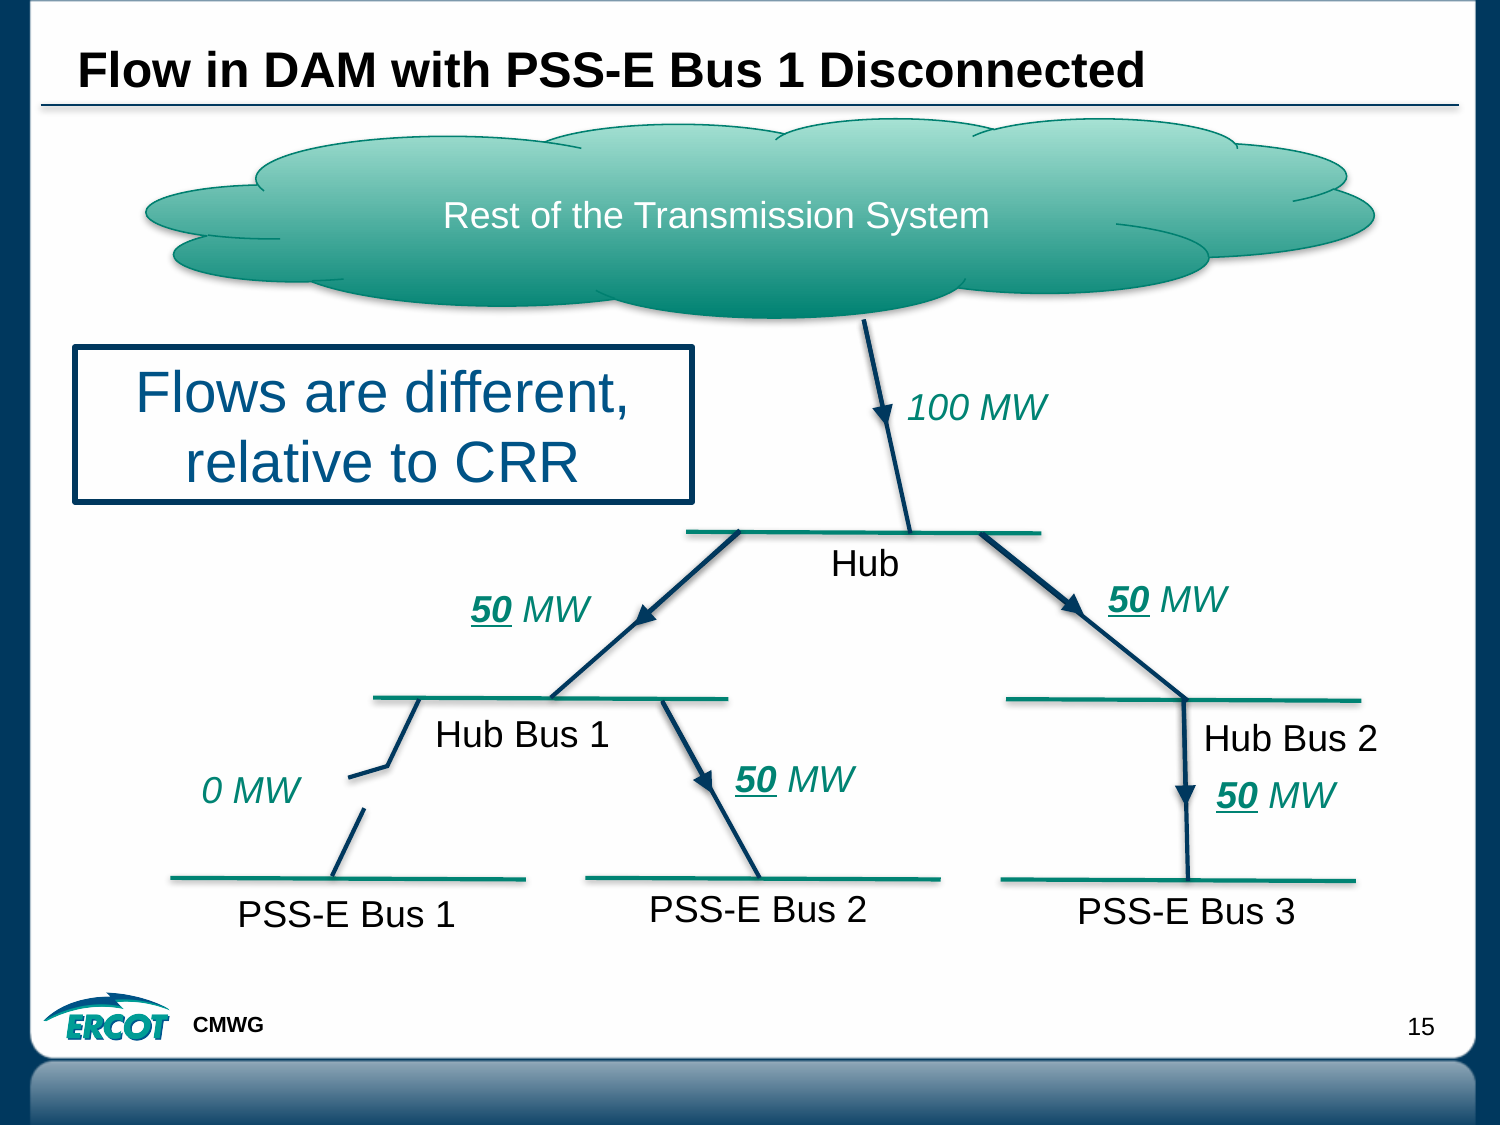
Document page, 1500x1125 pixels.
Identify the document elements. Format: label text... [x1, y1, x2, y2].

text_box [347, 765, 389, 778]
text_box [1193, 698, 1362, 702]
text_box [386, 698, 420, 768]
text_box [863, 319, 888, 427]
text_box 50 MW [1201, 763, 1419, 824]
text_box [331, 808, 365, 877]
text_box Hub [816, 543, 974, 592]
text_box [982, 533, 1085, 615]
picture [0, 0, 1500, 1125]
text_box PSS-E Bus 2 [634, 889, 886, 938]
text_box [633, 529, 740, 627]
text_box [1183, 812, 1189, 882]
text_box PSS-E Bus 3 [1062, 891, 1314, 940]
text_box PSS-E Bus 1 [222, 889, 474, 943]
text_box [550, 531, 740, 698]
title Flow in DAM with PSS-E Bus 1 Disconnected [62, 29, 1450, 106]
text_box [1183, 700, 1187, 807]
text_box 50 MW [764, 748, 938, 808]
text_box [662, 702, 713, 794]
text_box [661, 700, 760, 879]
text_box 0 MW [186, 759, 404, 819]
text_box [979, 533, 1189, 701]
text_box 50 MW [1193, 567, 1311, 628]
text_box Hub Bus 1 [424, 708, 638, 763]
text_box Flows are different, relative to CRR [74, 347, 693, 502]
text_box 50 MW [455, 577, 545, 638]
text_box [863, 319, 911, 534]
text_box Hub Bus 2 [1193, 706, 1406, 767]
text_box Rest of the Transmission System [145, 117, 1376, 319]
text_box 100 MW [915, 376, 1109, 436]
